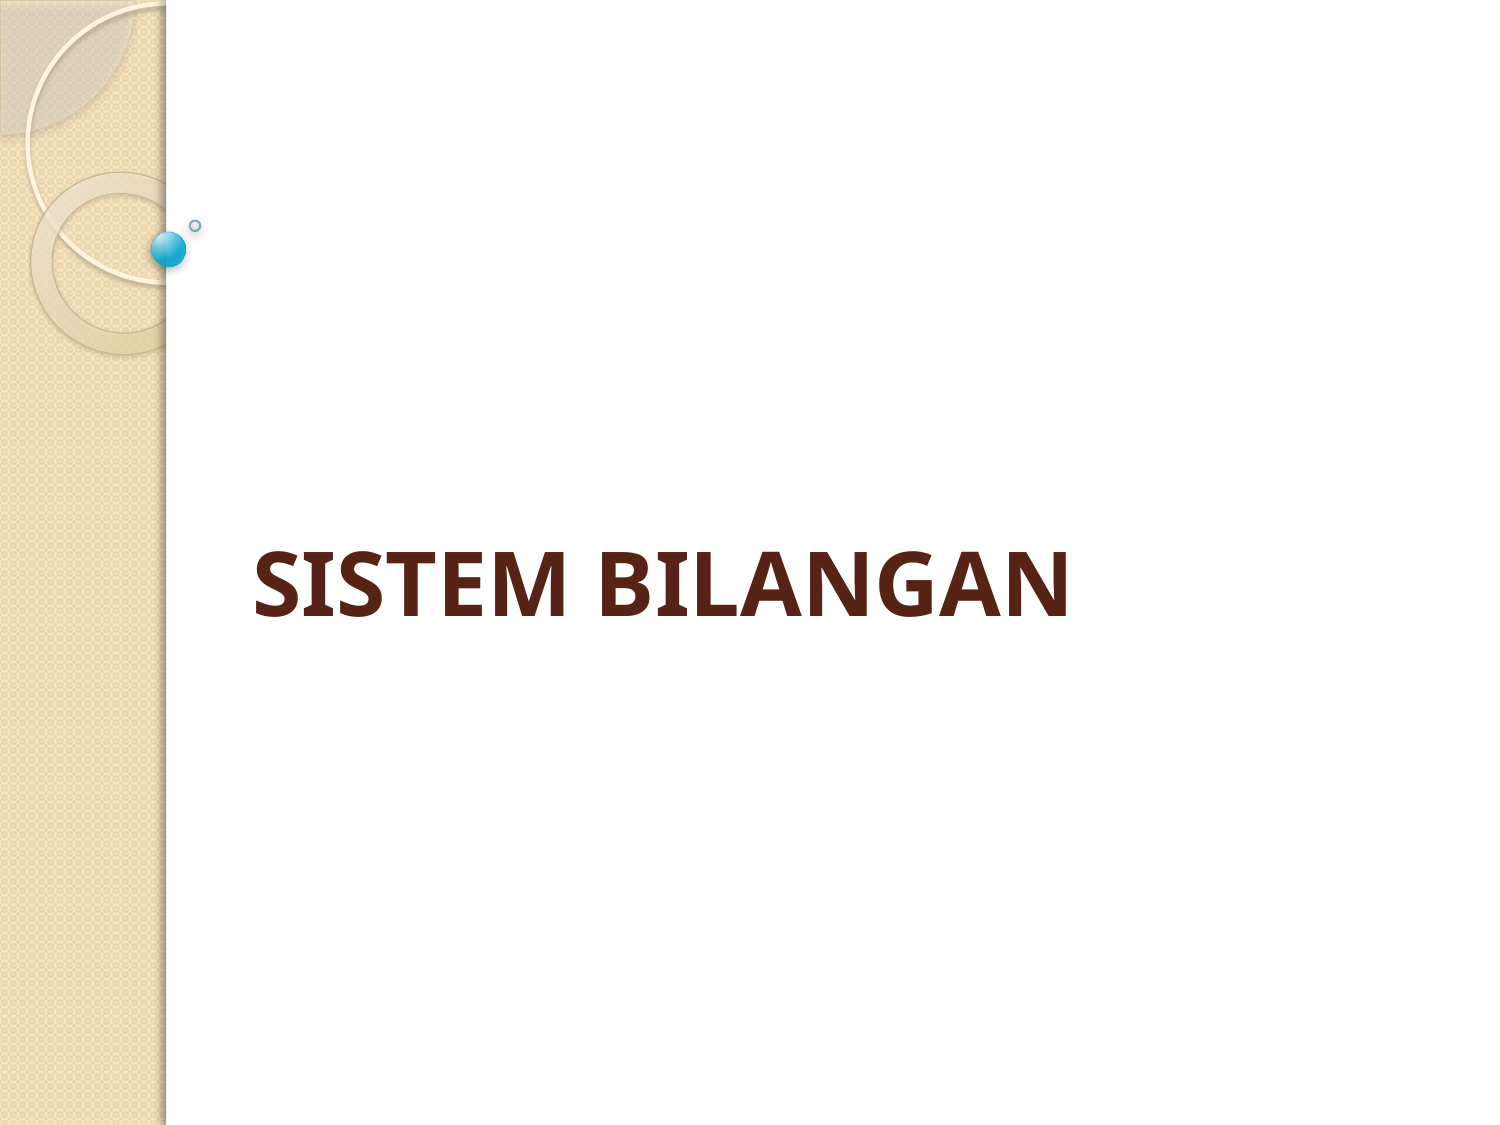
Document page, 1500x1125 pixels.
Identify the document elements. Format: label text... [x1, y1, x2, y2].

title SISTEM BILANGAN [237, 399, 1453, 642]
